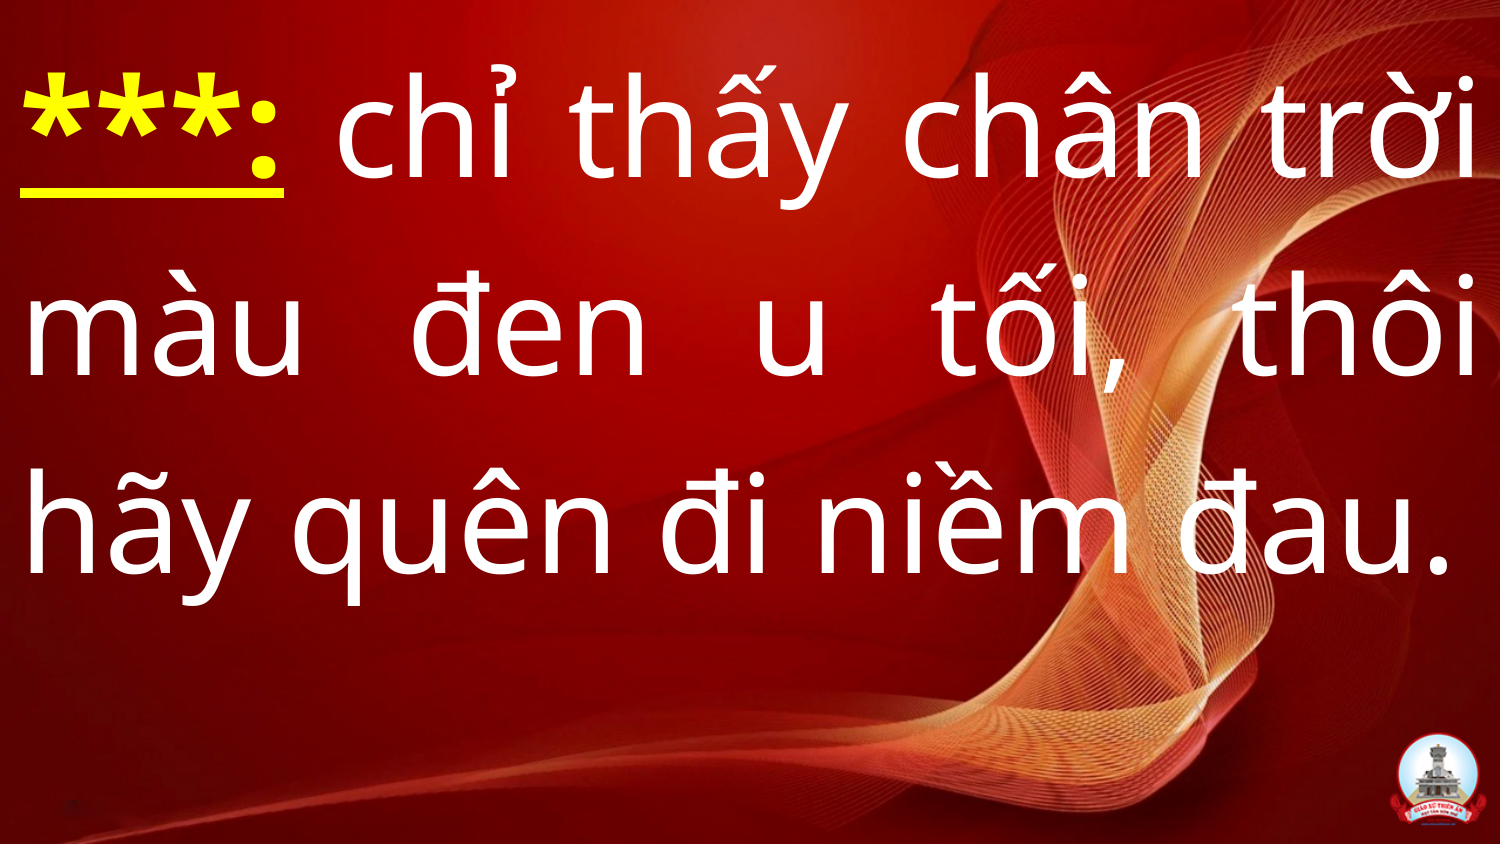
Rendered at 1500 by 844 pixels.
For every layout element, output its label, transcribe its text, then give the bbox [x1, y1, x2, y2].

list ***: chỉ thấy chân trời màu đen u tối, thôi hãy quên đi niềm đau. [0, 0, 1500, 844]
